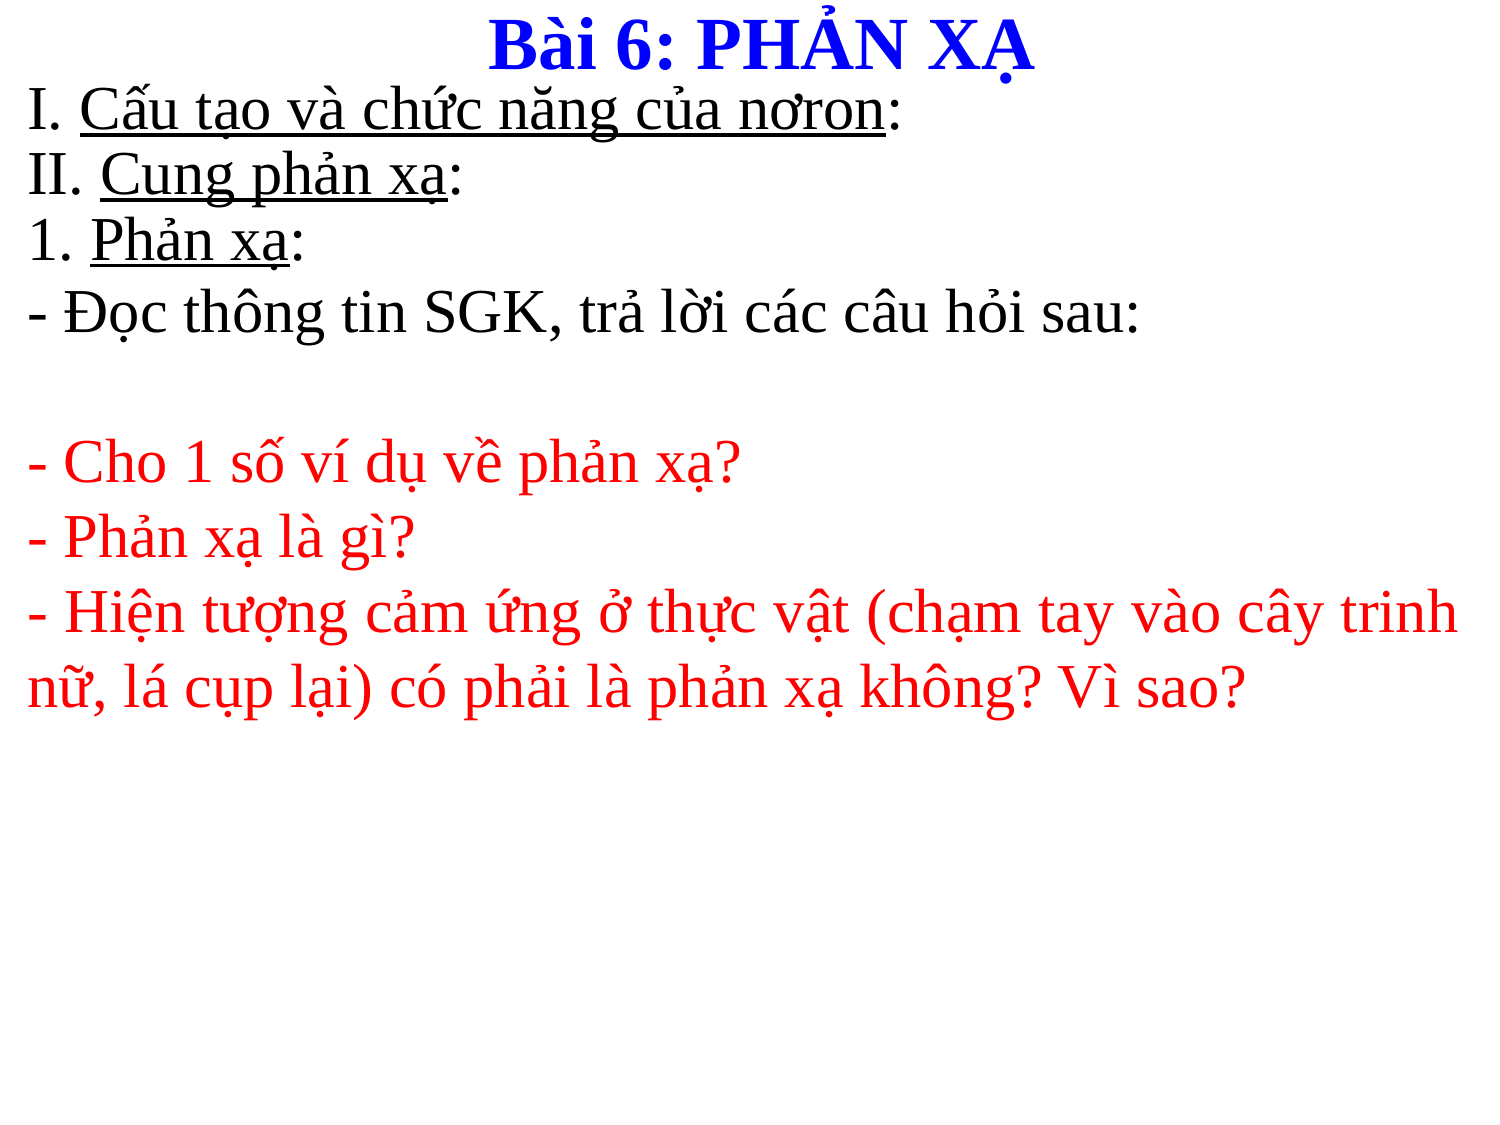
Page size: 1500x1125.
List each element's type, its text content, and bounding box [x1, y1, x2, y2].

text_box - Cho 1 số ví dụ về phản xạ? - Phản xạ là gì? - Hiện tượng cảm ứng ở thực vật (chạm tay vào cây trinh nữ, lá cụp lại) có phải là phản xạ không? Vì sao? [12, 412, 1475, 727]
text_box - Đọc thông tin SGK, trả lời các câu hỏi sau: [12, 262, 1475, 353]
text_box I. Cấu tạo và chức năng của nơron: [12, 59, 1475, 125]
text_box Bài 6: PHẢN XẠ [312, 0, 1175, 59]
text_box II. Cung phản xạ: [12, 125, 1475, 190]
text_box 1. Phản xạ: [12, 190, 1475, 262]
